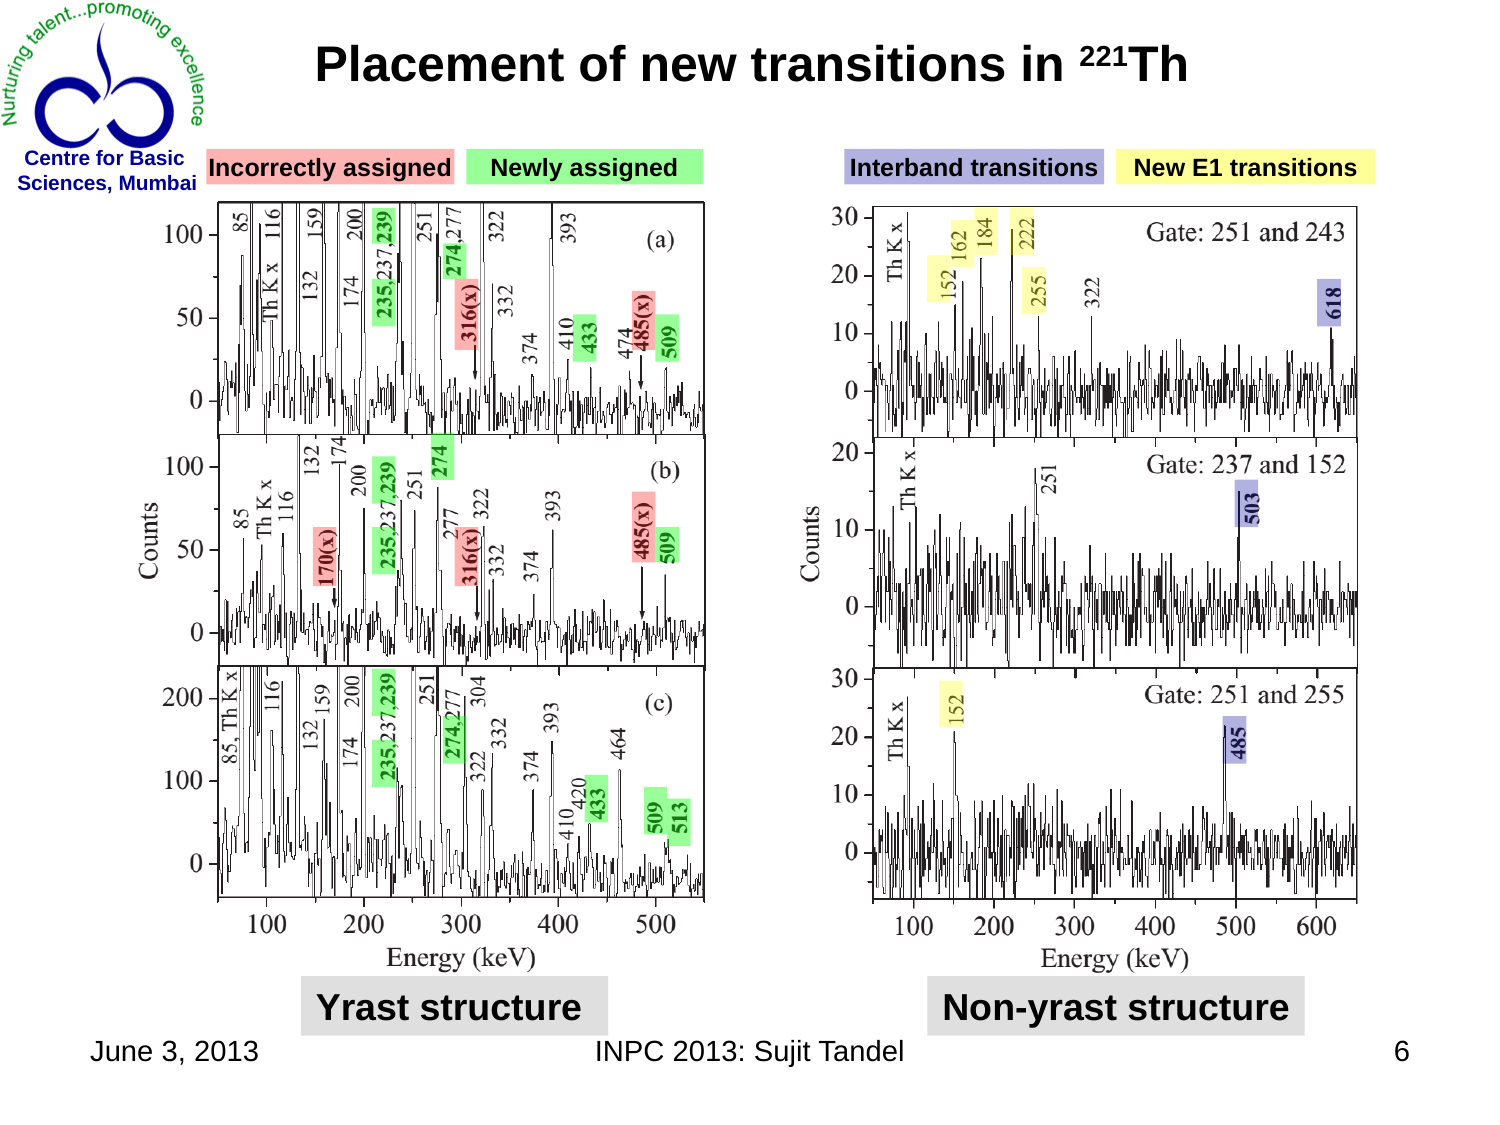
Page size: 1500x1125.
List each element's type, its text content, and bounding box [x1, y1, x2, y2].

slide_number 6 [1074, 1024, 1425, 1103]
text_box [135, 196, 710, 977]
footer INPC 2013: Sujit Tandel [512, 1024, 988, 1103]
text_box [206, 148, 704, 185]
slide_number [75, 1024, 425, 1103]
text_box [796, 148, 1376, 1037]
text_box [0, 0, 213, 203]
text_box Yrast structure [301, 984, 609, 1036]
title Placement of new transitions in 221Th [217, 19, 1427, 104]
